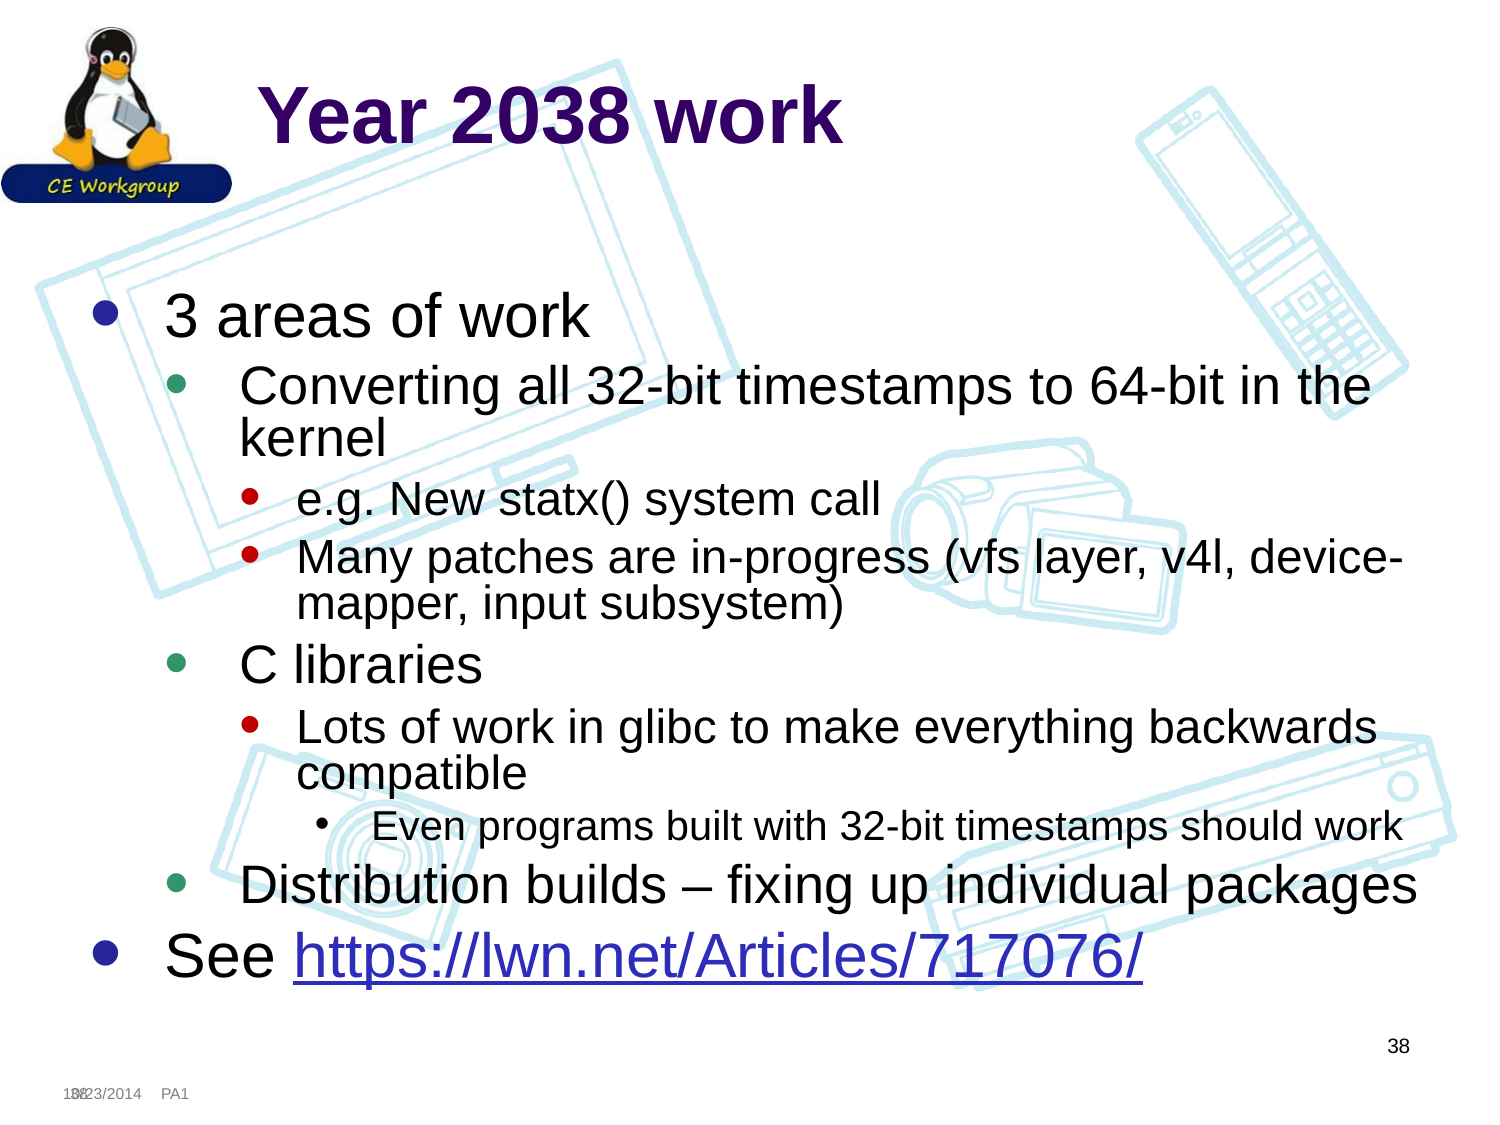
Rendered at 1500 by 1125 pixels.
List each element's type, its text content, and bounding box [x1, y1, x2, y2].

slide_number 38 [1087, 1025, 1425, 1088]
title Year 2038 work [242, 19, 1475, 227]
picture [0, 0, 1500, 1063]
list 3 areas of work Converting all 32-bit timestamps to 64-bit in the kernel e.g. New statx() system call Many patches are in-progress (vfs layer, v4l, device-mapper, input subsystem) C libraries Lots of work in glibc to make everything backwards compatible Even programs built with 32-bit timestamps should work Distribution builds – fixing up individual packages See https://lwn.net/Articles/717076/ [75, 282, 1475, 1001]
